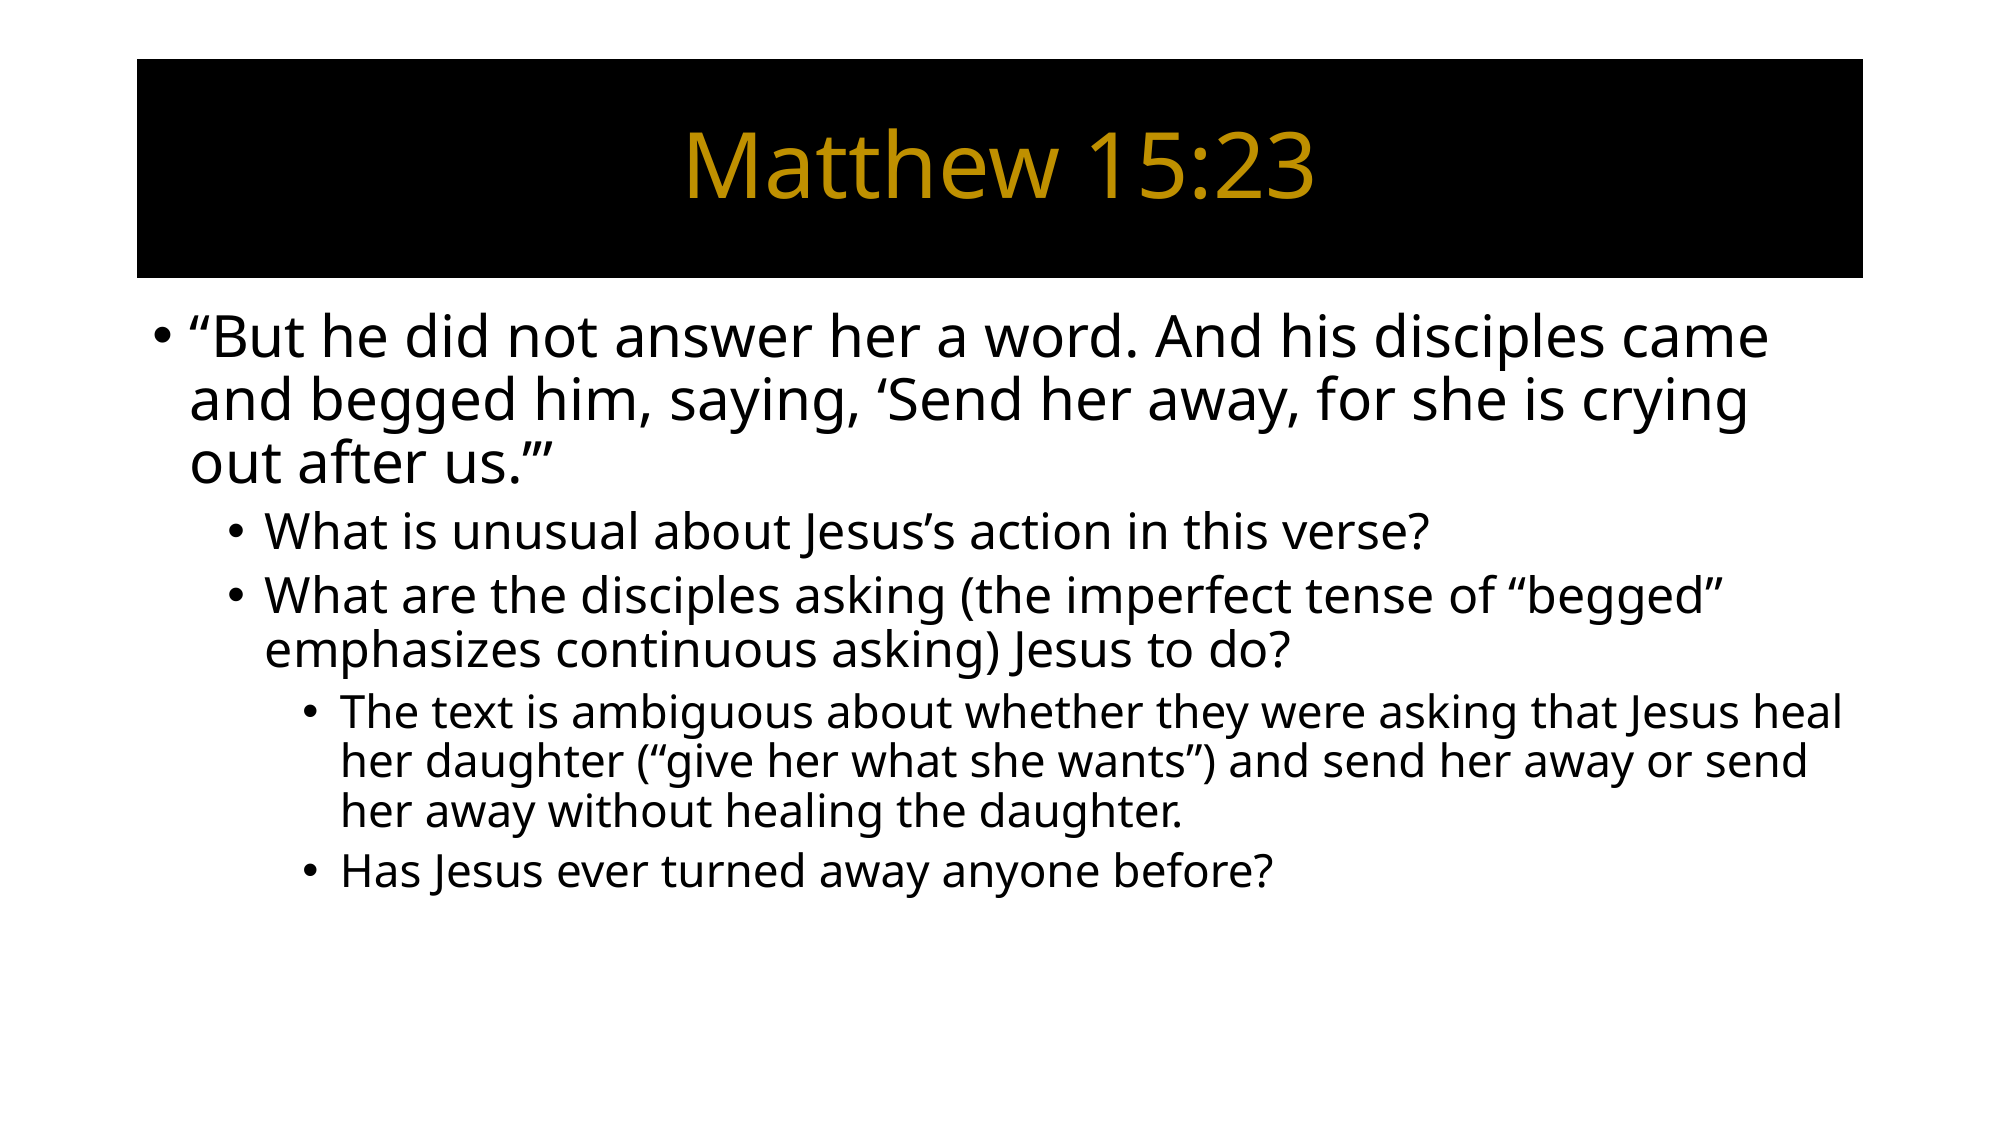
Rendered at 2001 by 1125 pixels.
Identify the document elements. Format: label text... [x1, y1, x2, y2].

title Matthew 15:23 [137, 59, 1863, 278]
list “But he did not answer her a word. And his disciples came and begged him, saying, ‘Send her away, for she is crying out after us.’” What is unusual about Jesus’s action in this verse? What are the disciples asking (the imperfect tense of “begged” emphasizes continuous asking) Jesus to do? The text is ambiguous about whether they were asking that Jesus heal her daughter (“give her what she wants”) and send her away or send her away without healing the daughter. Has Jesus ever turned away anyone before? [137, 299, 1863, 1014]
